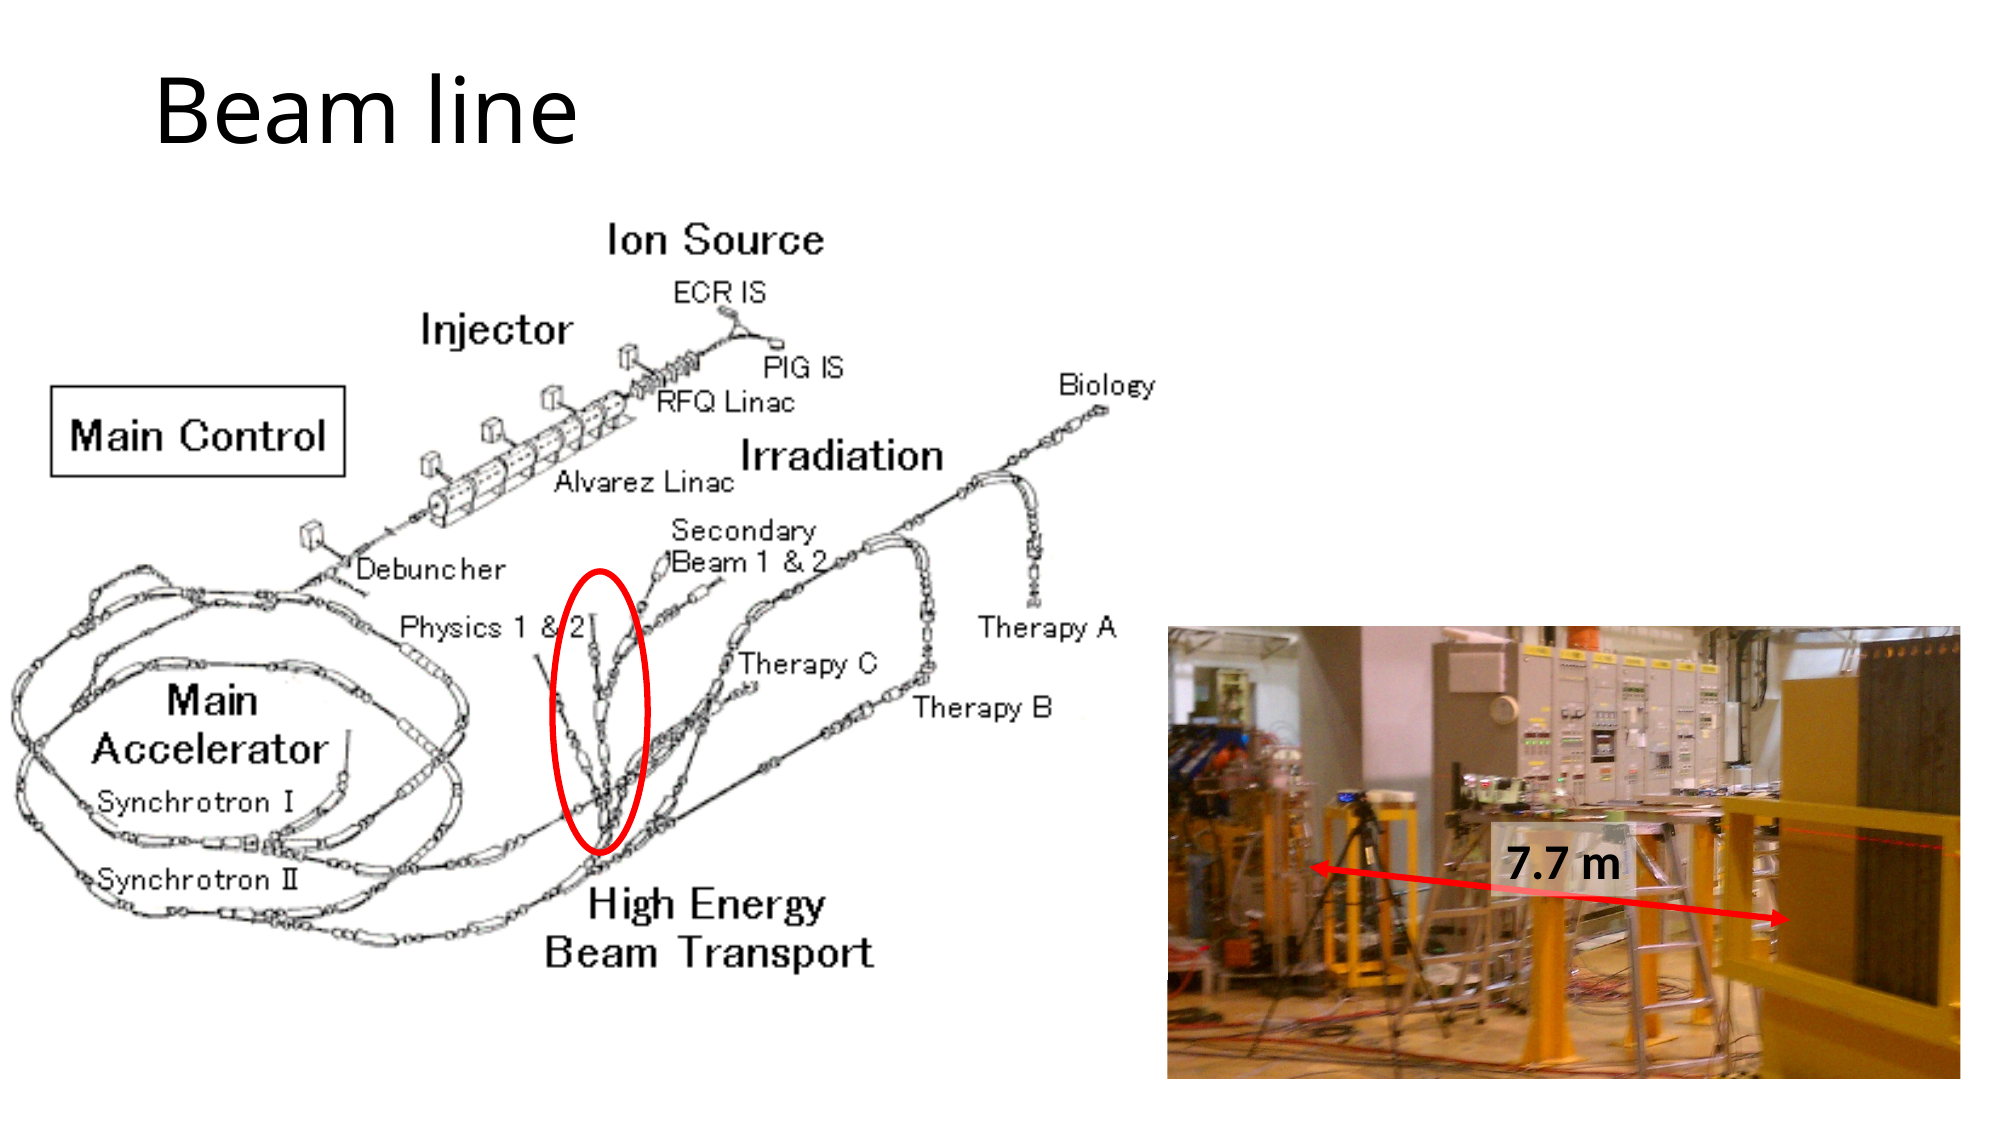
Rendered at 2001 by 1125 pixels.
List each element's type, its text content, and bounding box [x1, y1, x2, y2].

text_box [1167, 626, 1961, 1079]
picture [0, 209, 1168, 980]
title Beam line [137, 59, 1863, 278]
